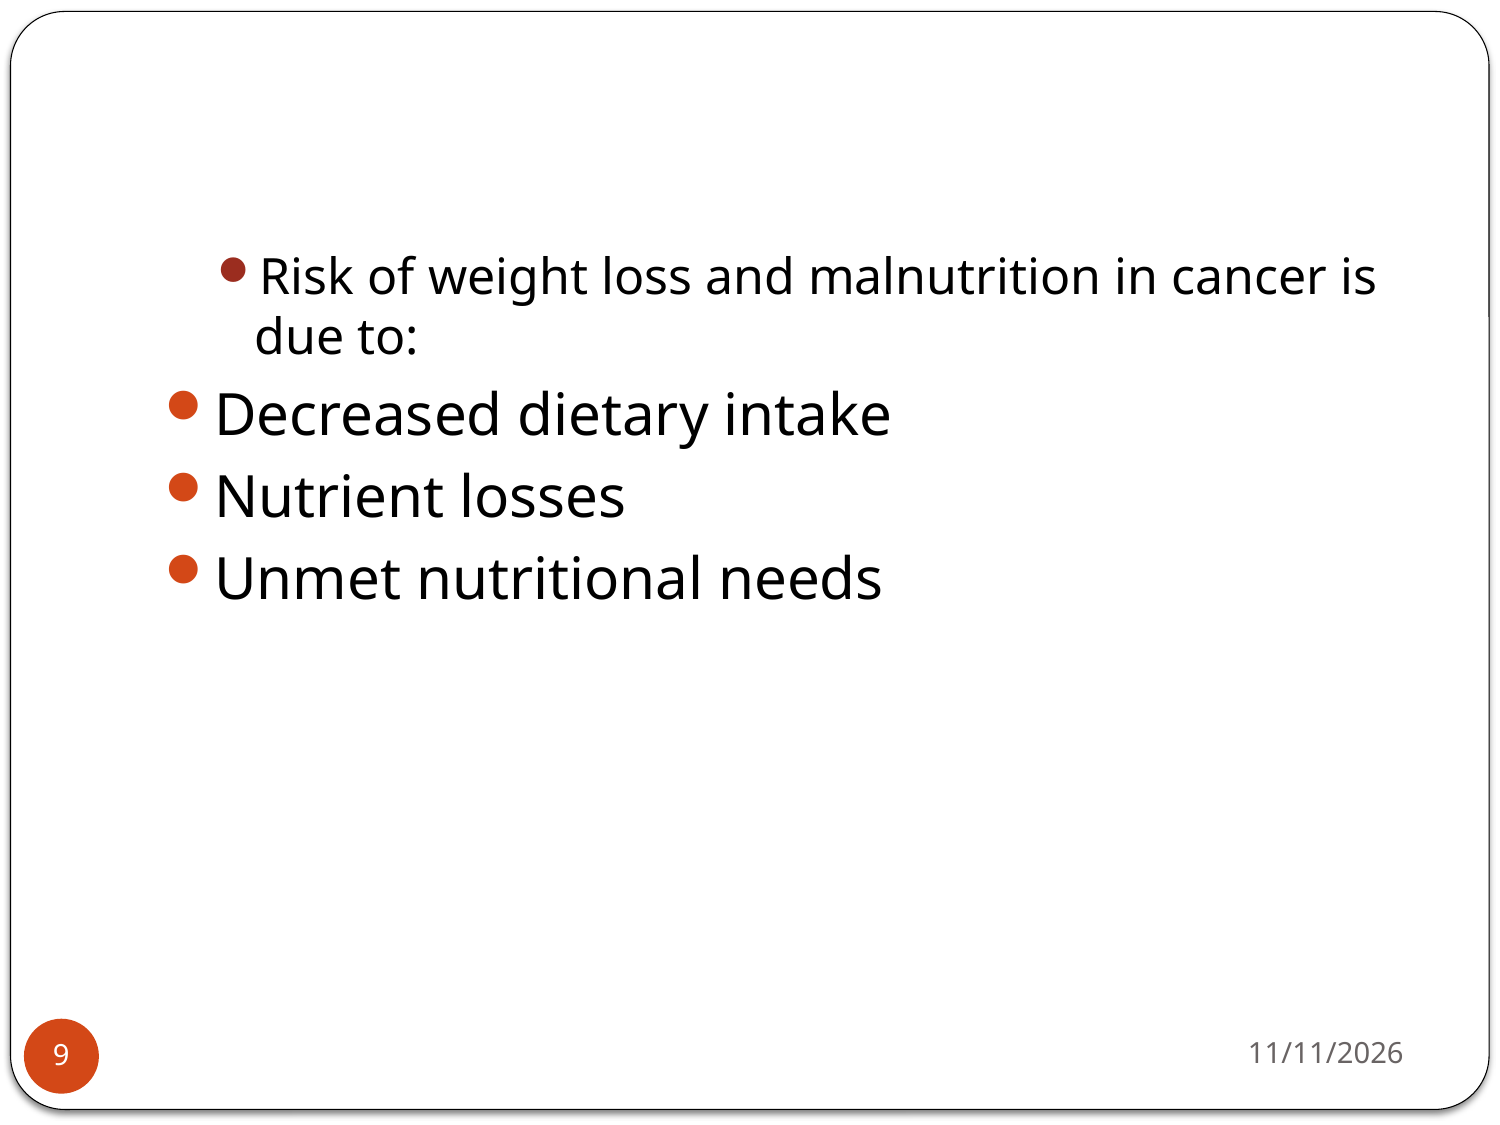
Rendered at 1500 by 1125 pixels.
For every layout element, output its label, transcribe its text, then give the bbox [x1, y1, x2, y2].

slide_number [1012, 1015, 1419, 1094]
slide_number 9 [23, 1018, 99, 1094]
list Risk of weight loss and malnutrition in cancer is due to: Decreased dietary intake Nutrient losses Unmet nutritional needs [150, 237, 1425, 988]
